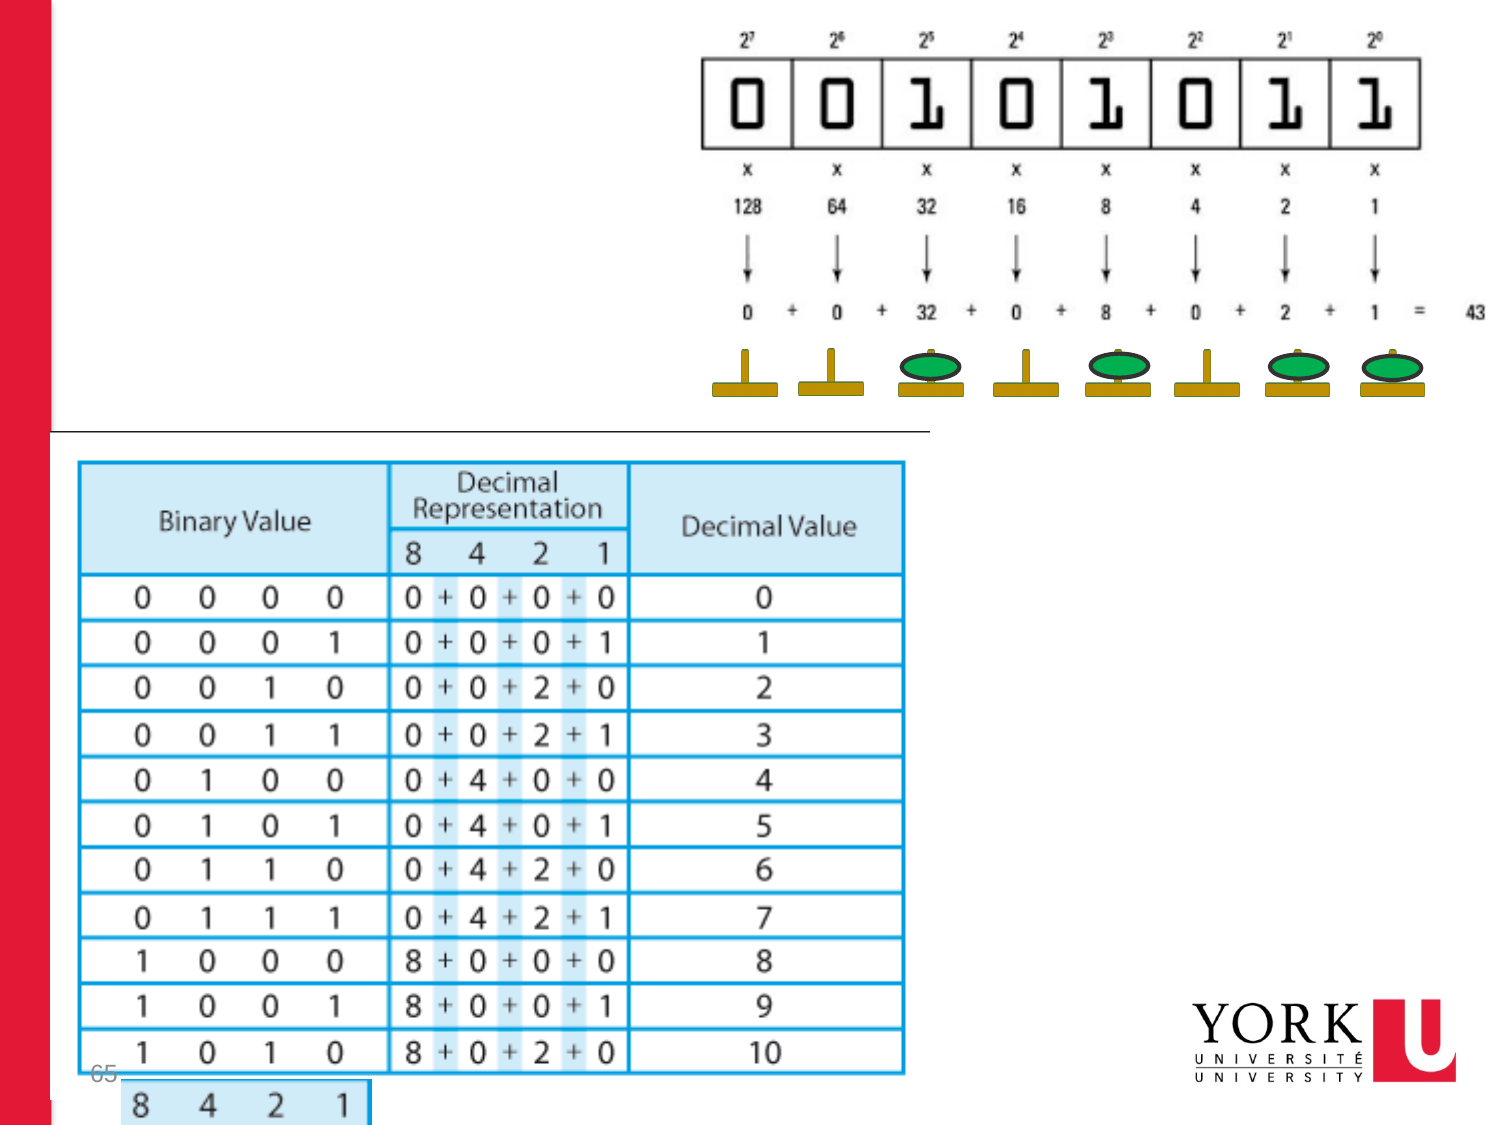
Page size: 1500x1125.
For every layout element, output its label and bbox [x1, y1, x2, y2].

picture [653, 0, 1500, 397]
picture [49, 430, 930, 1125]
picture [1175, 976, 1472, 1104]
